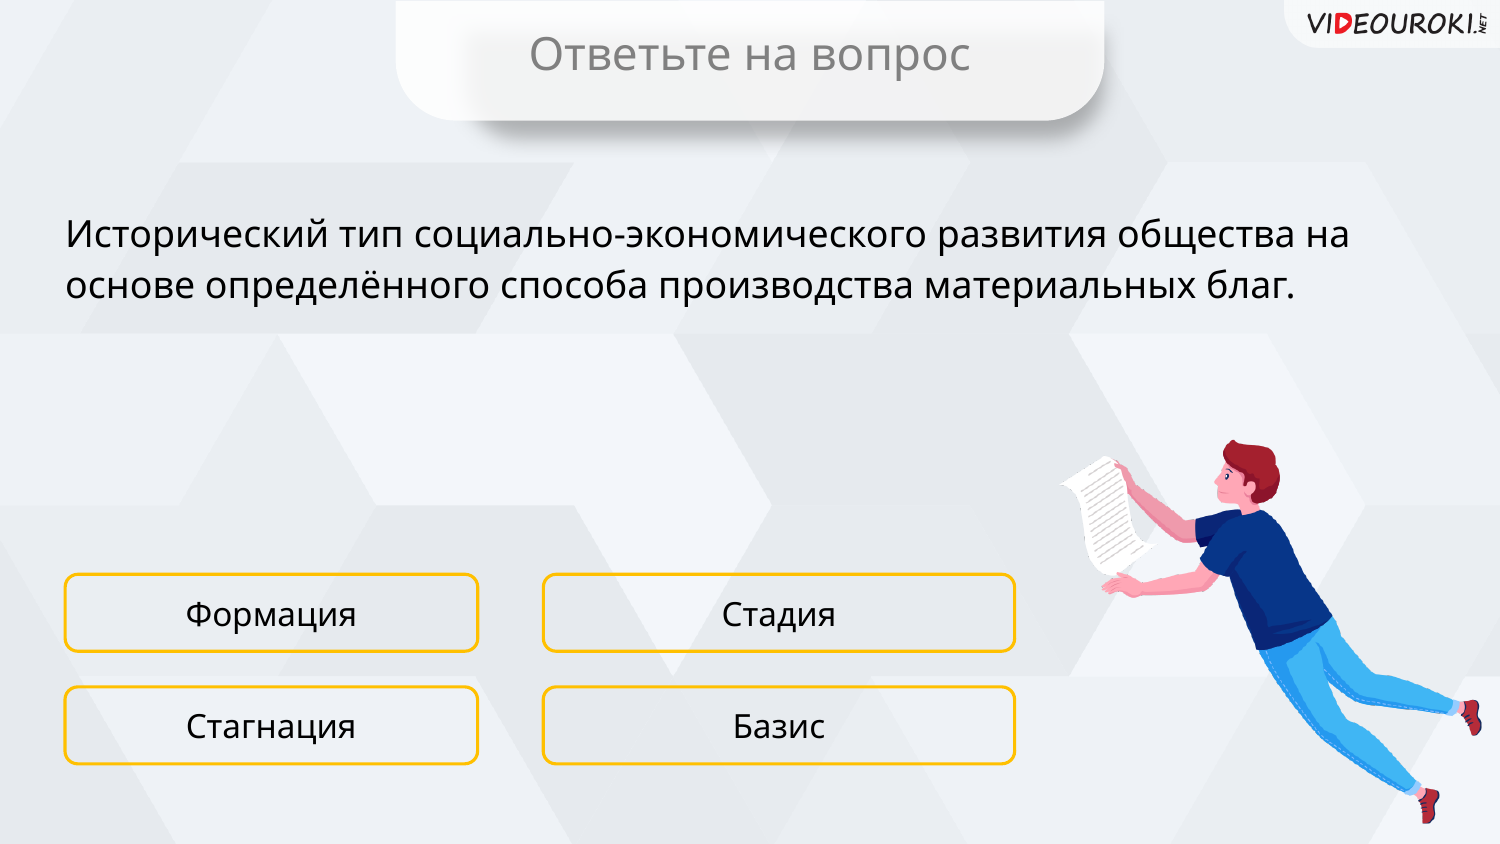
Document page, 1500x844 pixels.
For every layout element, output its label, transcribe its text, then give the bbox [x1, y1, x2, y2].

text_box Формация [64, 573, 479, 653]
text_box [394, 0, 1106, 122]
text_box Стадия [542, 573, 1016, 653]
text_box Базис [542, 685, 1016, 765]
text_box Ответьте на вопрос [513, 17, 987, 88]
picture [0, 0, 1500, 844]
text_box Стагнация [63, 685, 479, 765]
text_box Исторический тип социально-экономического развития общества на основе определённого способа производства материальных благ. [65, 204, 1442, 307]
